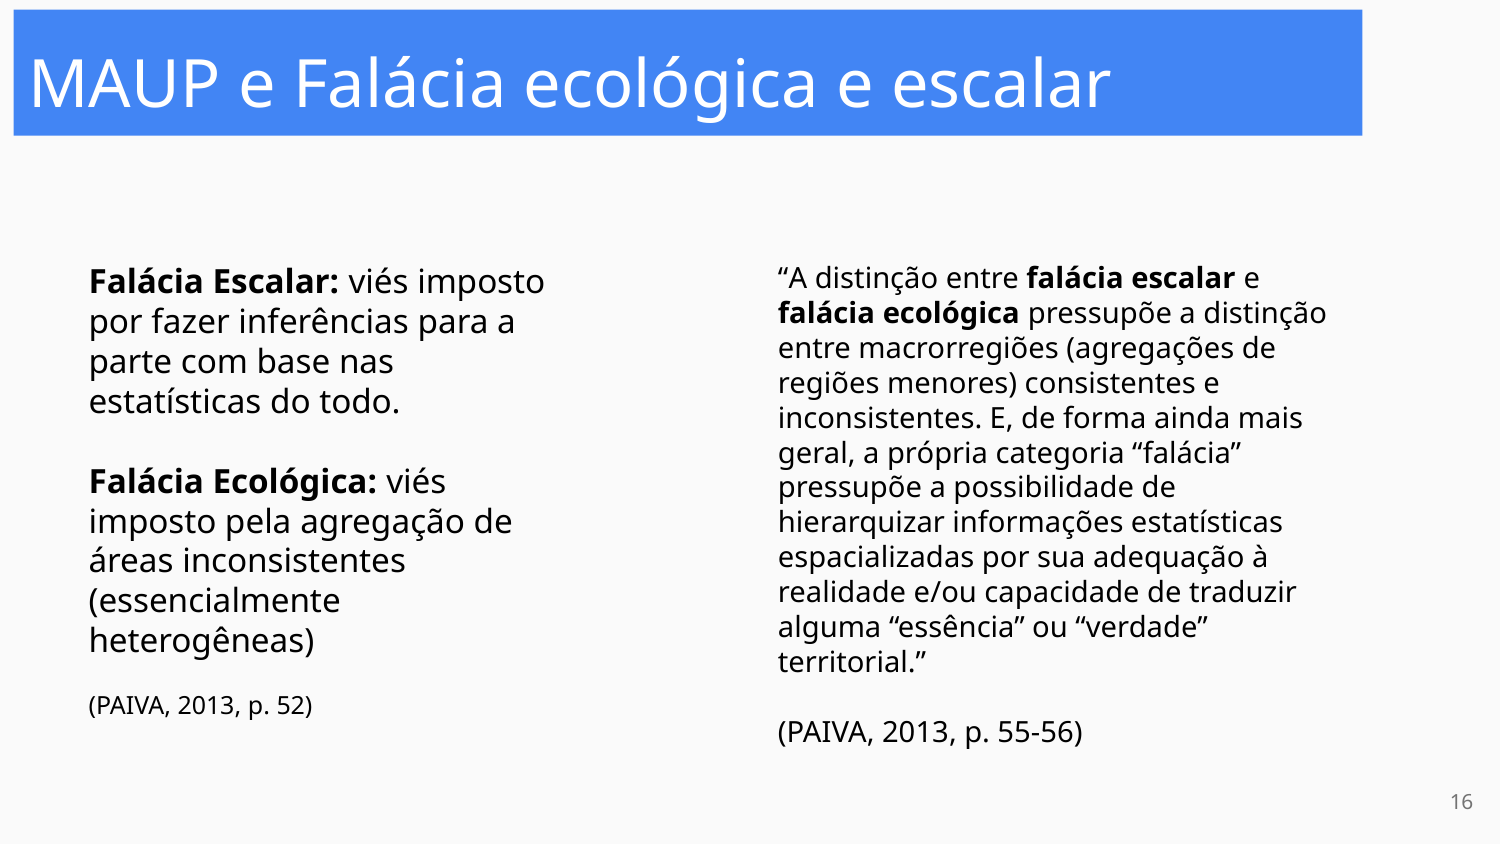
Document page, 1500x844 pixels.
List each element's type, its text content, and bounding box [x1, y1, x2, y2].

text_box Falácia Escalar: viés imposto por fazer inferências para a parte com base nas estatísticas do todo. Falácia Ecológica: viés imposto pela agregação de áreas inconsistentes (essencialmente heterogêneas) (PAIVA, 2013, p. 52) [73, 245, 584, 735]
slide_number ‹#› [1398, 770, 1489, 835]
title MAUP e Falácia ecológica e escalar [13, 9, 1363, 136]
text_box “A distinção entre falácia escalar e falácia ecológica pressupõe a distinção entre macrorregiões (agregações de regiões menores) consistentes e inconsistentes. E, de forma ainda mais geral, a própria categoria “falácia” pressupõe a possibilidade de hierarquizar informações estatísticas espacializadas por sua adequação à realidade e/ou capacidade de traduzir alguma “essência” ou “verdade” territorial.” (PAIVA, 2013, p. 55-56) [762, 209, 1343, 764]
